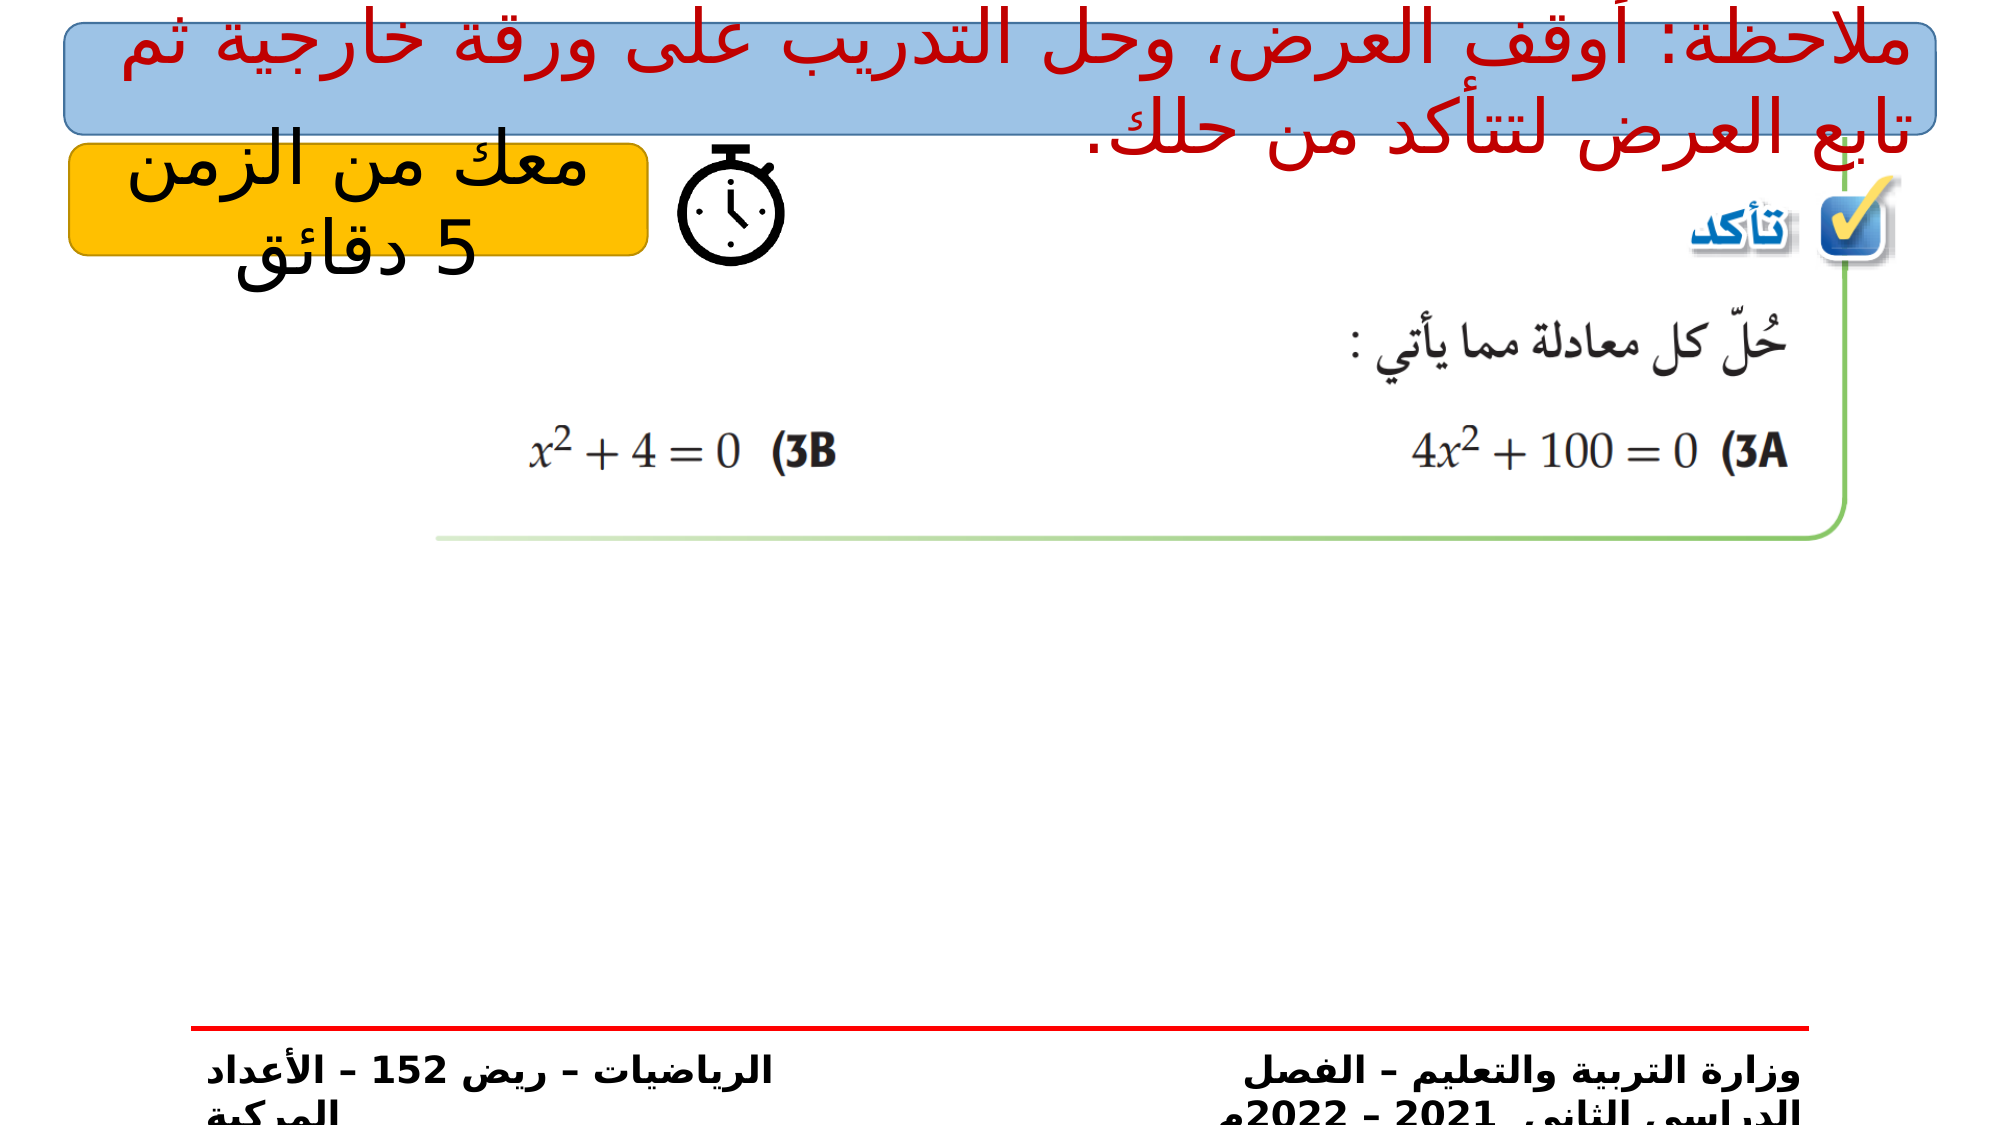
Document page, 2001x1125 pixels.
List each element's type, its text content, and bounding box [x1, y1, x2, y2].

text_box معك من الزمن 5 دقائق [68, 143, 84, 256]
picture [84, 130, 1916, 542]
text_box ملاحظة: أوقف العرض، وحل التدريب على ورقة خارجية ثم تابع العرض لتتأكد من حلك. [63, 21, 1937, 136]
